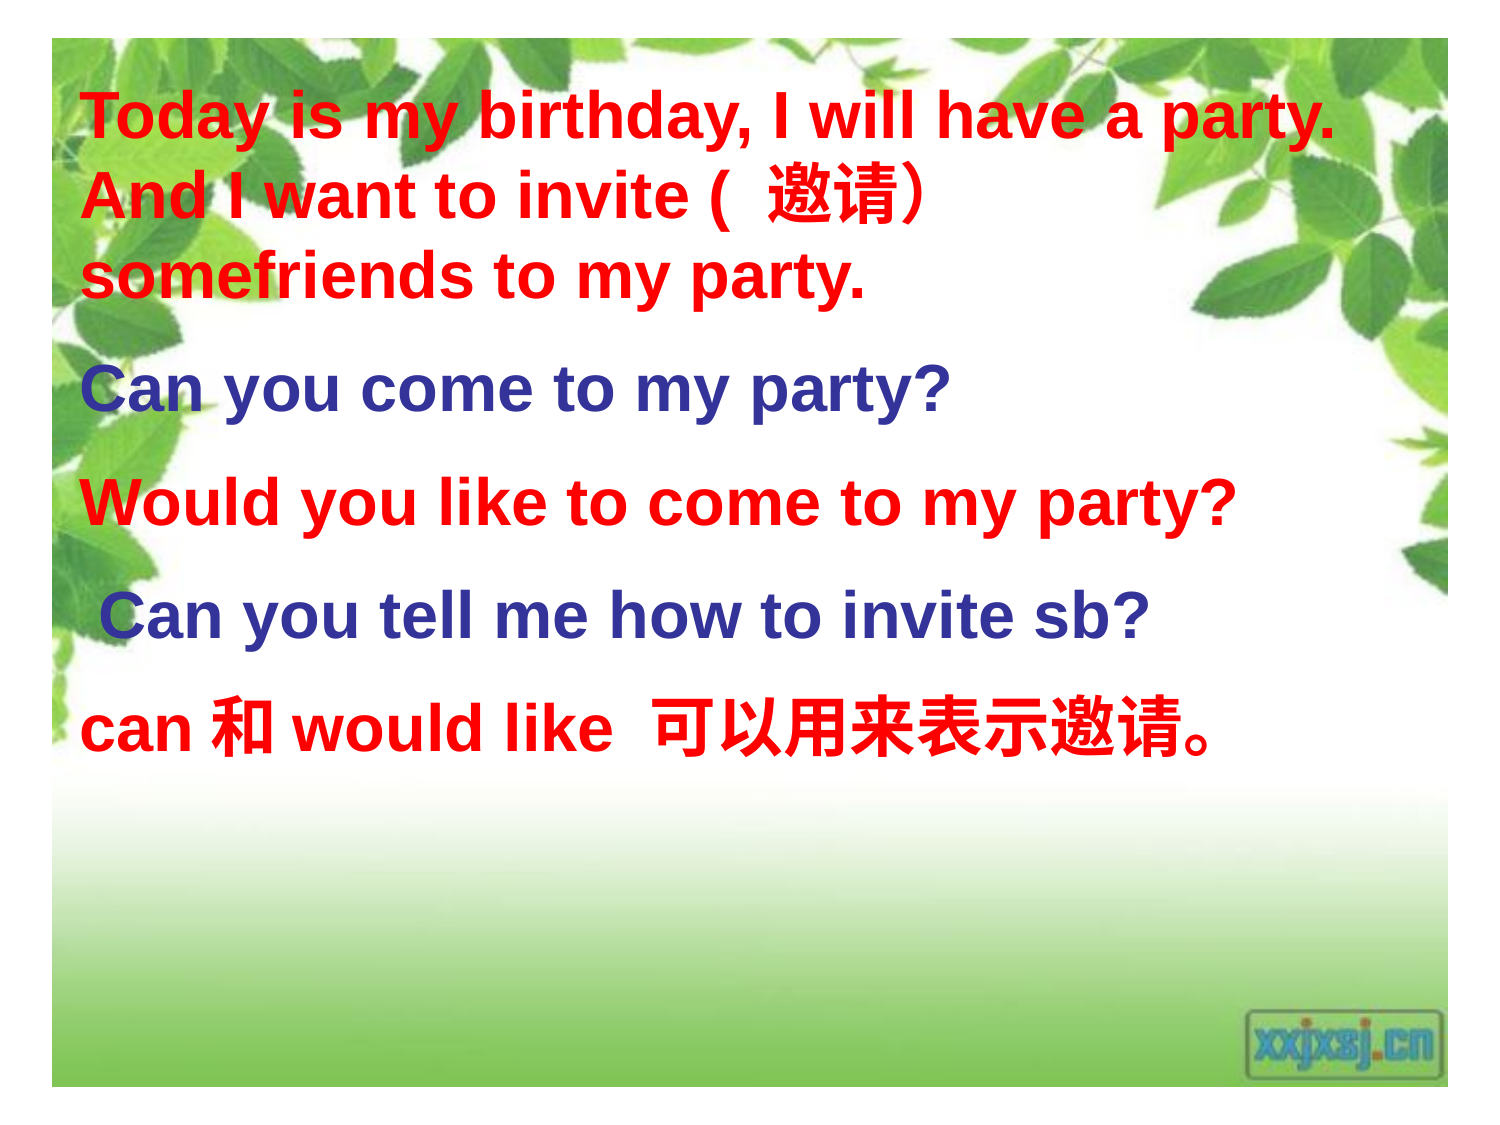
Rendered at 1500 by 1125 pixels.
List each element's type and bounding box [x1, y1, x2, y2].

picture [51, 38, 1448, 1087]
